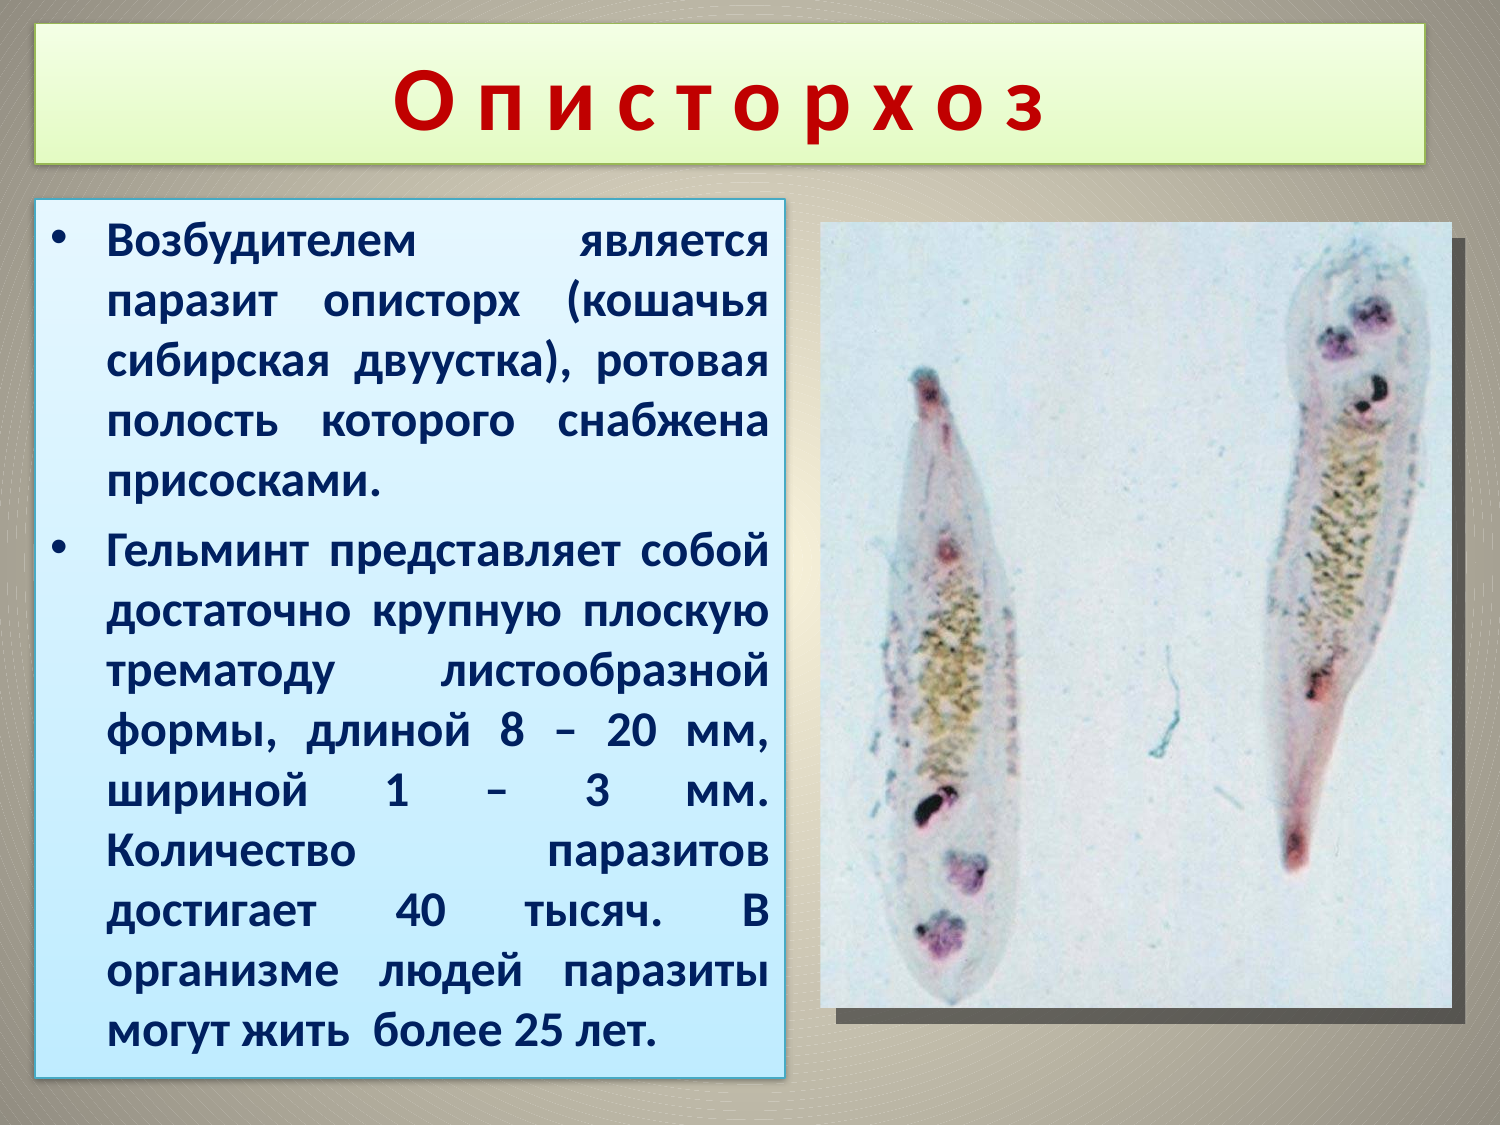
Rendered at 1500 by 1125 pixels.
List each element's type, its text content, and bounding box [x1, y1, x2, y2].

title О п и с т о р х о з [34, 23, 1426, 165]
list Возбудителем является паразит описторх (кошачья сибирская двуустка), ротовая полость которого снабжена присосками. Гельминт представляет собой достаточно крупную плоскую трематоду листообразной формы, длиной 8 – 20 мм, шириной 1 – 3 мм. Количество паразитов достигает 40 тысяч. В организме людей паразиты могут жить более 25 лет. [34, 198, 786, 1079]
picture [820, 222, 1453, 1008]
